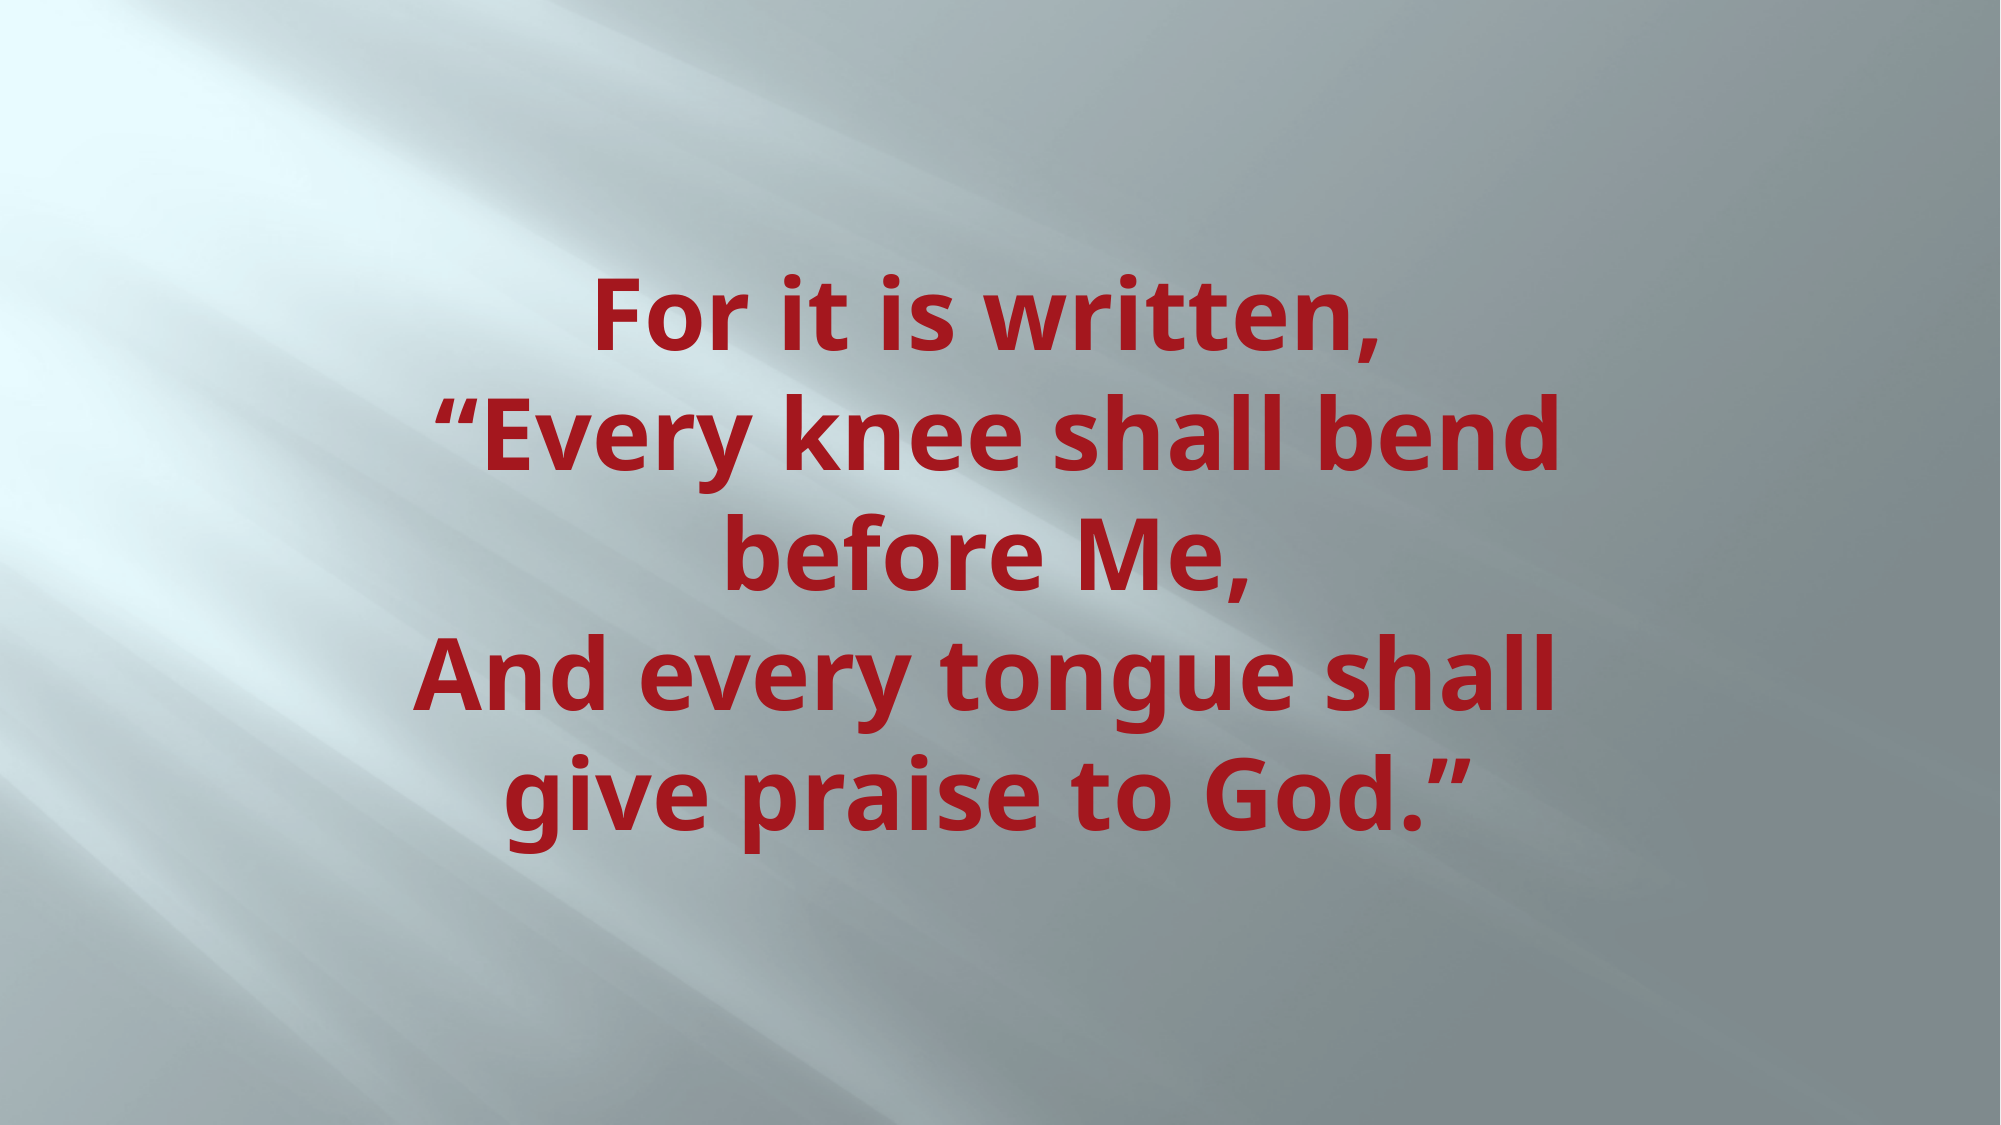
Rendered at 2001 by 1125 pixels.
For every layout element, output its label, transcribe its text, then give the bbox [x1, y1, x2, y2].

title For it is written, “Every knee shall bend before Me, And every tongue shall give praise to God.” [312, 0, 1663, 850]
